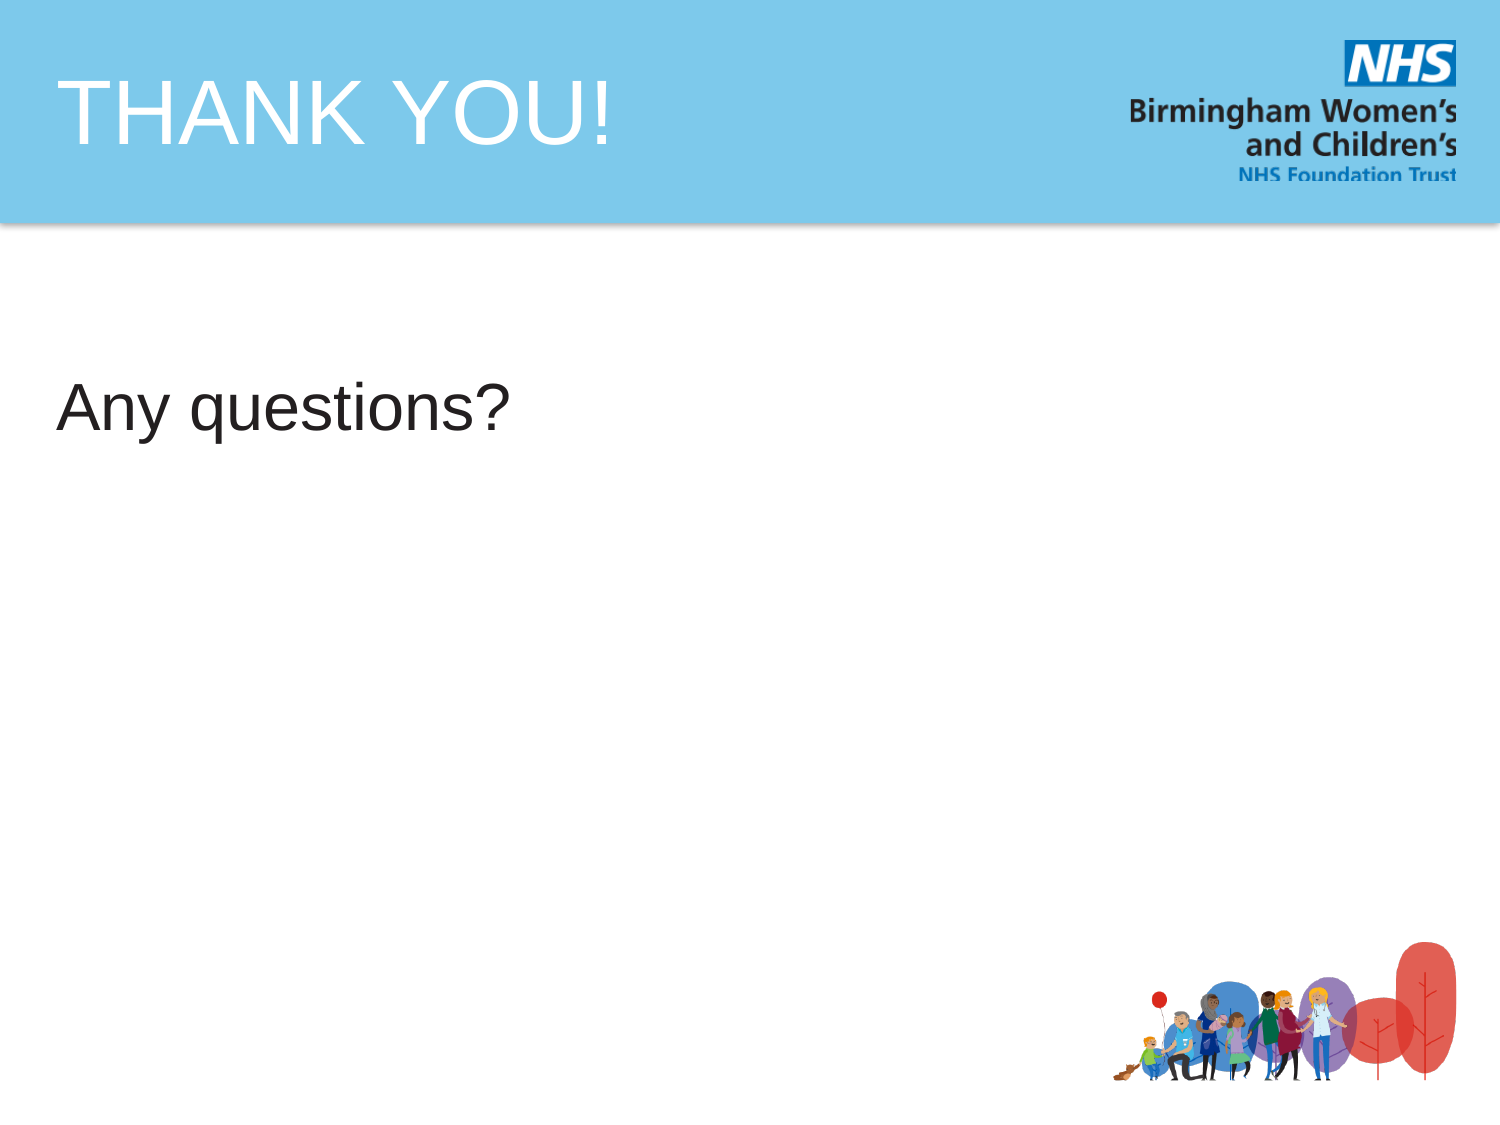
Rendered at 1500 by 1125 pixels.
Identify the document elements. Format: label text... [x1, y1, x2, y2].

title THANK YOU! [41, 0, 1093, 224]
list Any questions? [41, 262, 1456, 1083]
picture [1456, 940, 1460, 1083]
